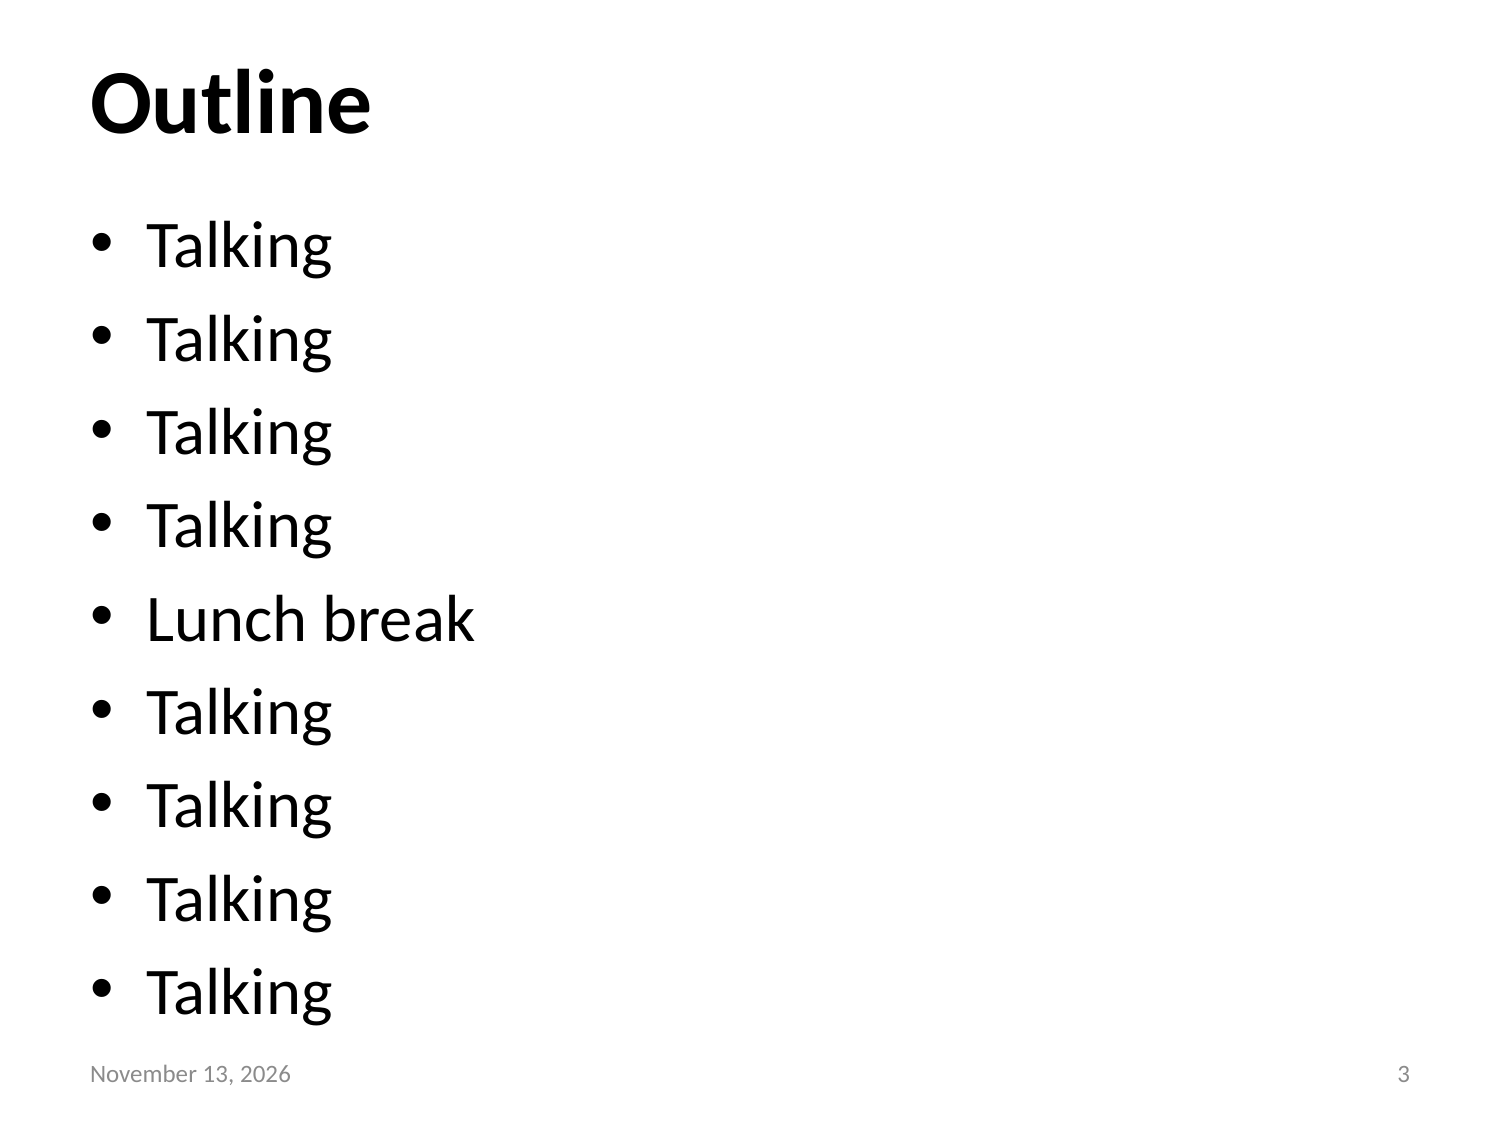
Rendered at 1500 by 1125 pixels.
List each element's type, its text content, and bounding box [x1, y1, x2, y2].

list Talking Talking Talking Talking Lunch break Talking Talking Talking Talking [75, 193, 1425, 1043]
slide_number 2 [1074, 1042, 1425, 1103]
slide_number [75, 1042, 425, 1103]
title Outline [75, 3, 1425, 191]
